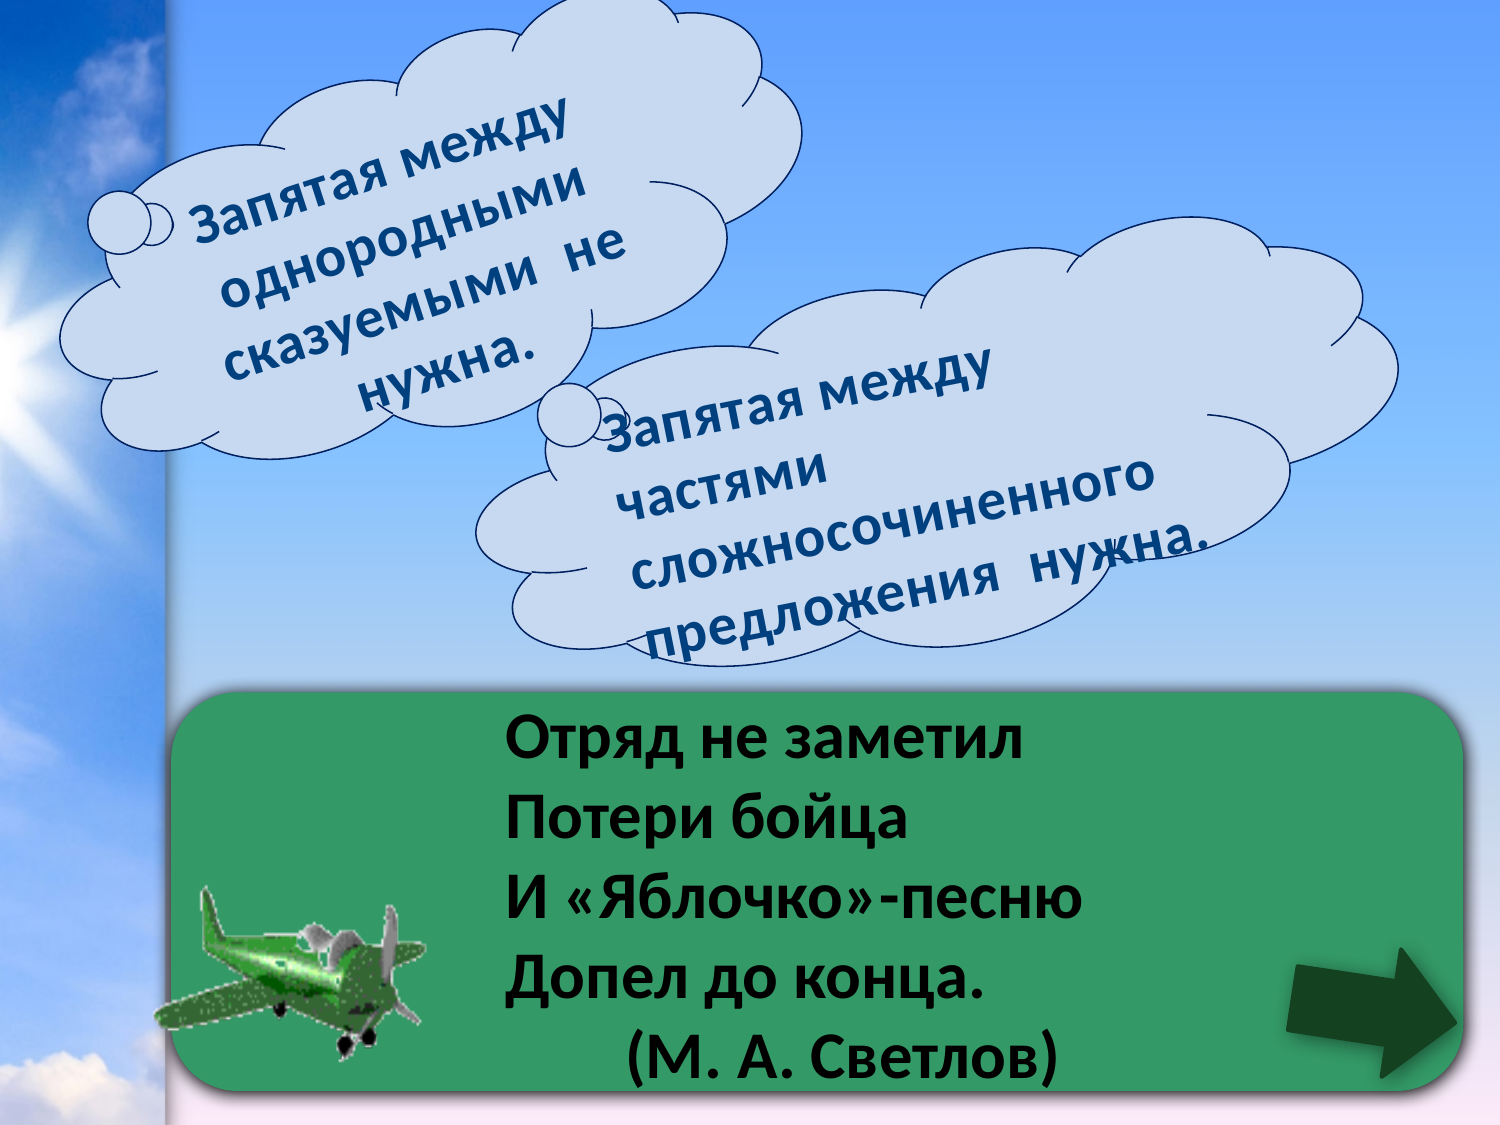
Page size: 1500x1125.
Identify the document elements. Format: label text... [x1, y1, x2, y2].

text_box [1285, 947, 1458, 1079]
text_box Отряд не заметил Потери бойца И «Яблочко»-песню Допел до конца. (М. А. Светлов) [171, 692, 1464, 1091]
text_box Запятая между частями сложносочиненного предложения нужна. [475, 217, 1399, 667]
picture [0, 0, 1500, 1125]
text_box Запятая между однородными сказуемыми не нужна. [59, 0, 802, 460]
